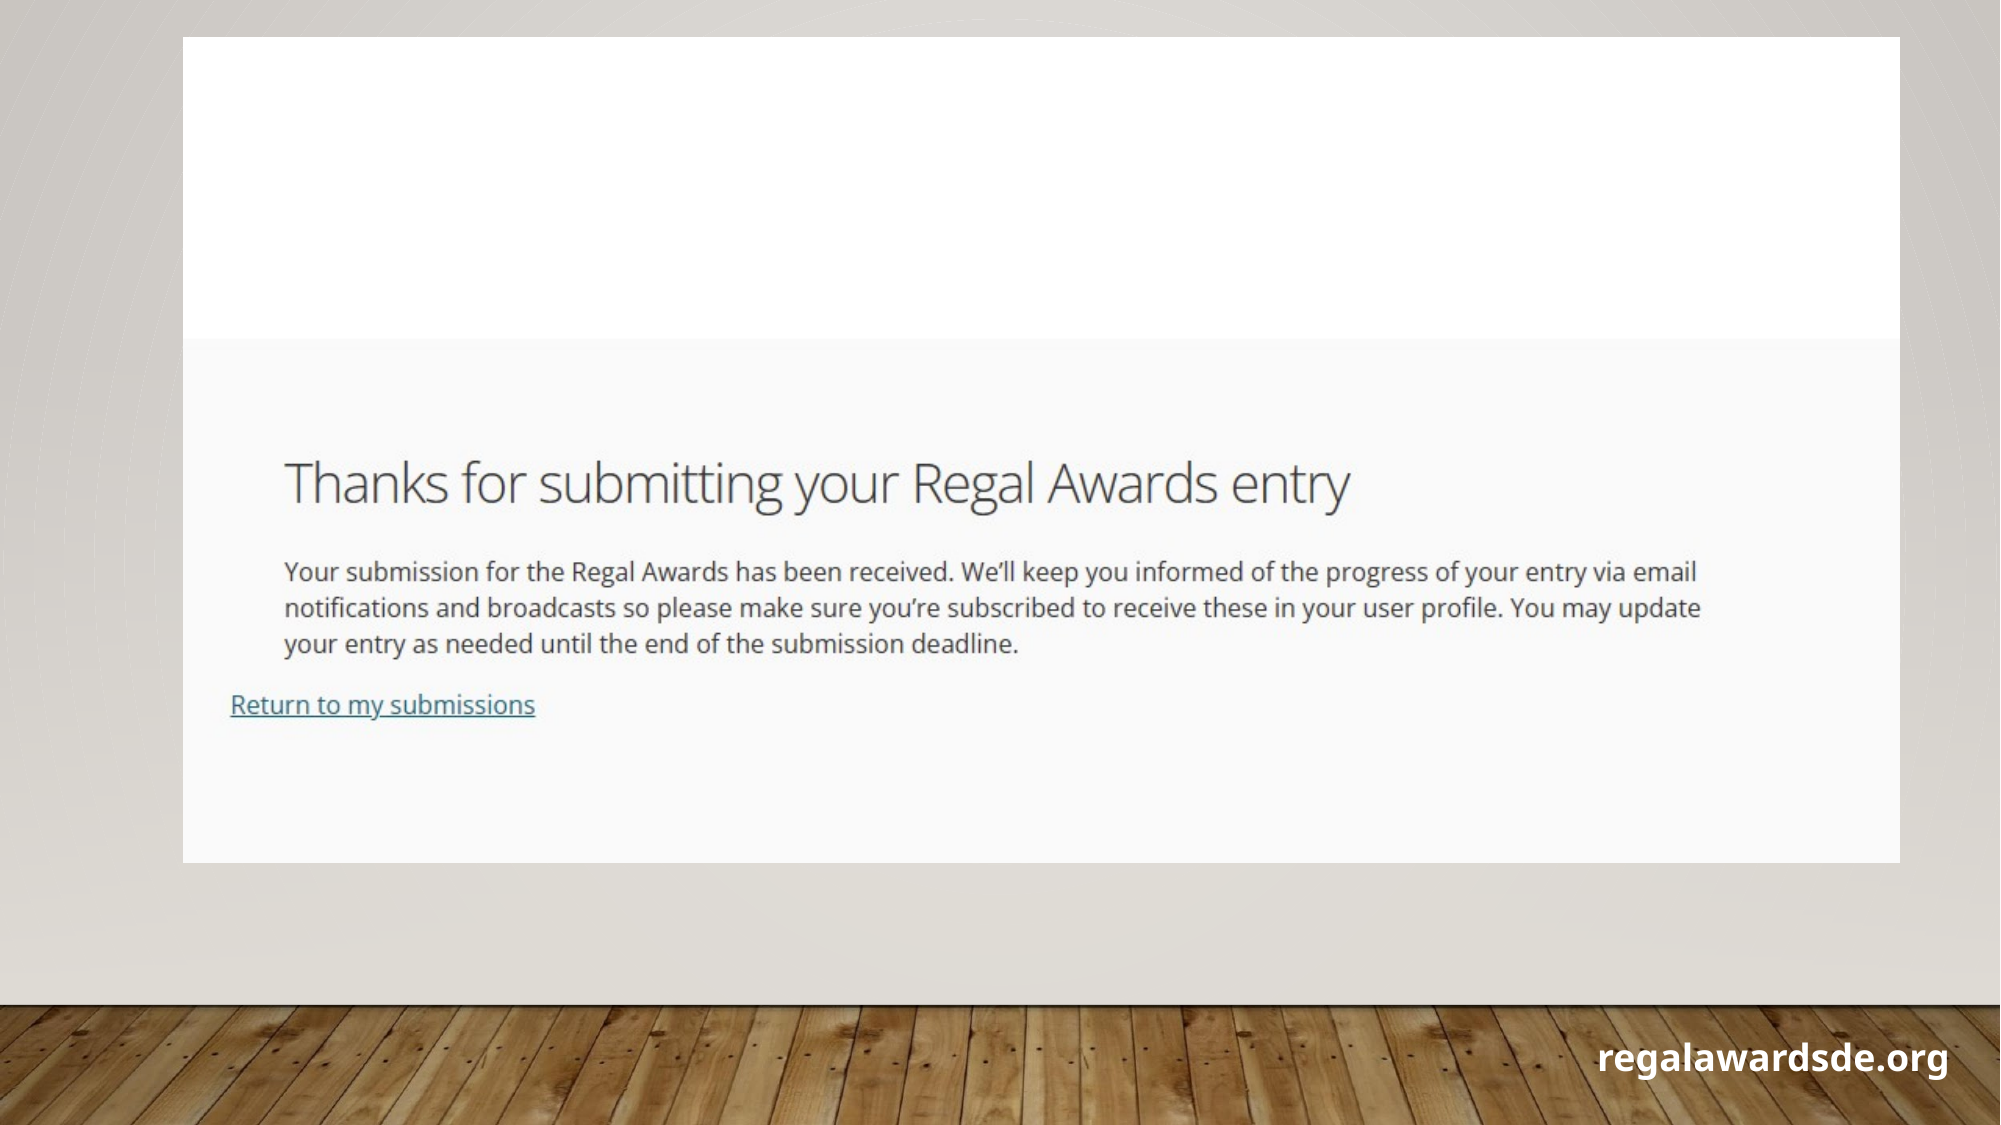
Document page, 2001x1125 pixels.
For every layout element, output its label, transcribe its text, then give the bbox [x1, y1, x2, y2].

picture [183, 37, 1900, 863]
picture [0, 1005, 2000, 1125]
text_box regalawardsde.org [1408, 1026, 1966, 1088]
